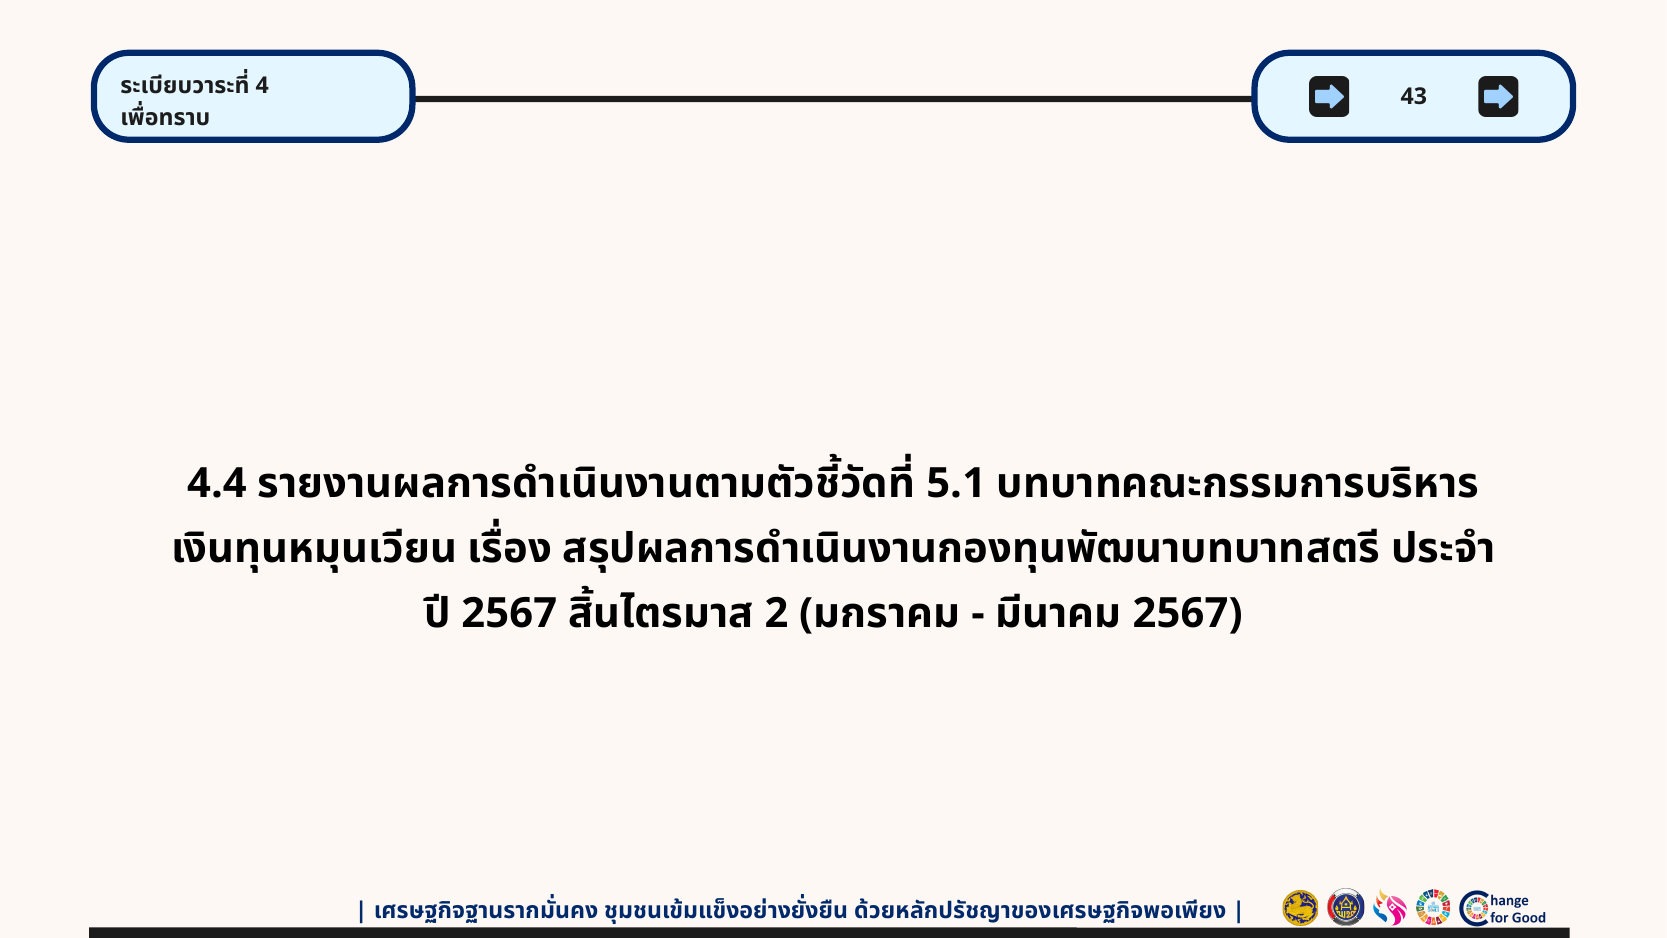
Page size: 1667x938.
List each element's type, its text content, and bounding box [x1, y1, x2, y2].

text_box 4.4 รายงานผลการดำเนินงานตามตัวชี้วัดที่ 5.1 บทบาทคณะกรรมการบริหารเงินทุนหมุนเวียน เรื่อง สรุปผลการดำเนินงานกองทุนพัฒนาบทบาทสตรี ประจำปี 2567 สิ้นไตรมาส 2 (มกราคม - มีนาคม 2567) [150, 433, 1517, 643]
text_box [93, 40, 1574, 140]
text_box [89, 885, 1570, 934]
